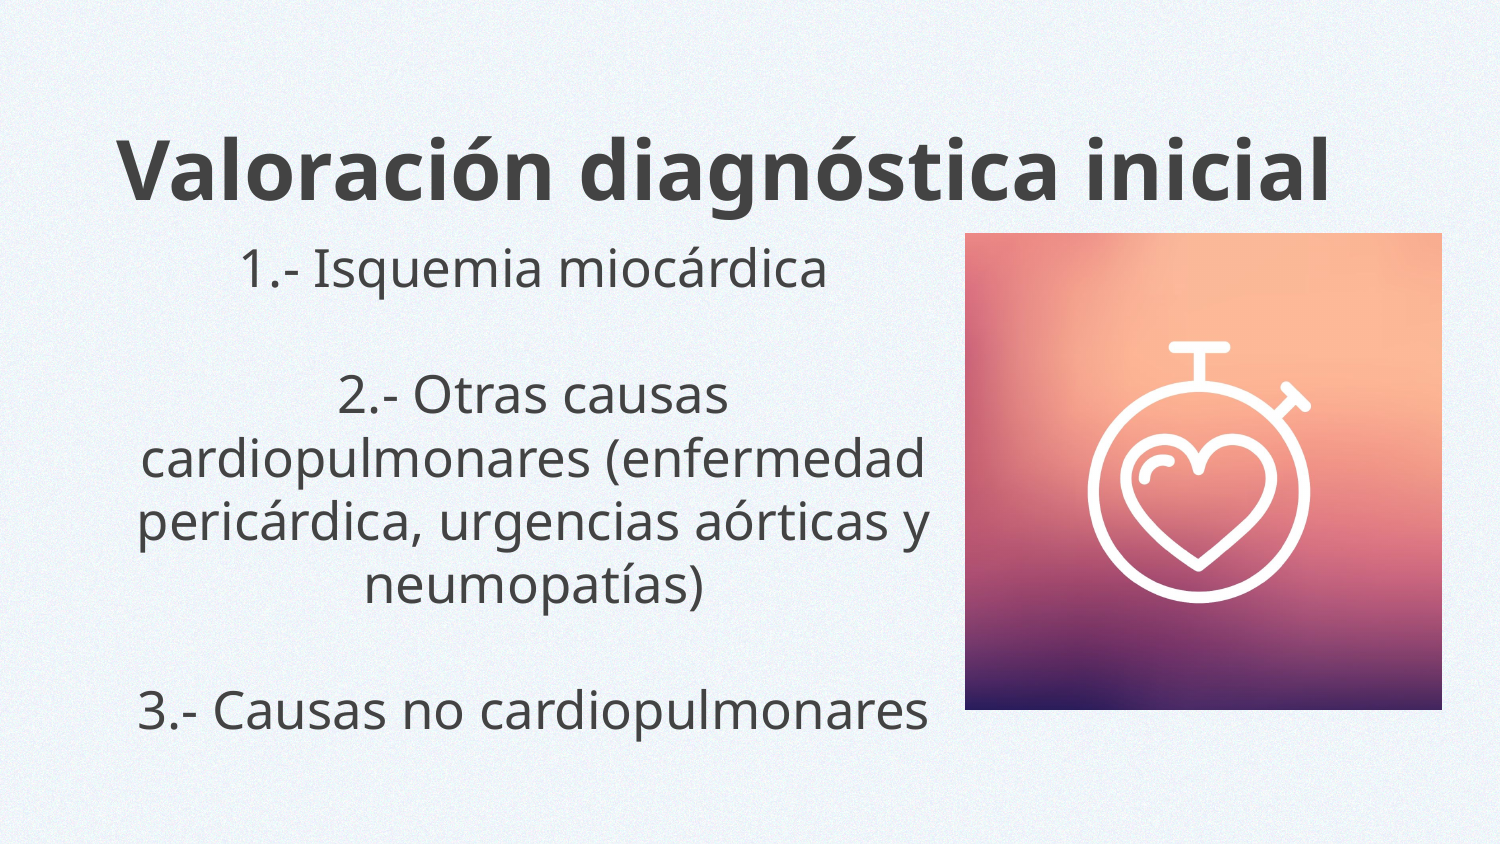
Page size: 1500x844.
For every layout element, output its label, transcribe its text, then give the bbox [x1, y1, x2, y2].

picture [0, 0, 1500, 844]
list 1.- Isquemia miocárdica 2.- Otras causas cardiopulmonares (enfermedad pericárdica, urgencias aórticas y neumopatías) 3.- Causas no cardiopulmonares [118, 219, 950, 756]
title Valoración diagnóstica inicial [93, 140, 1358, 206]
